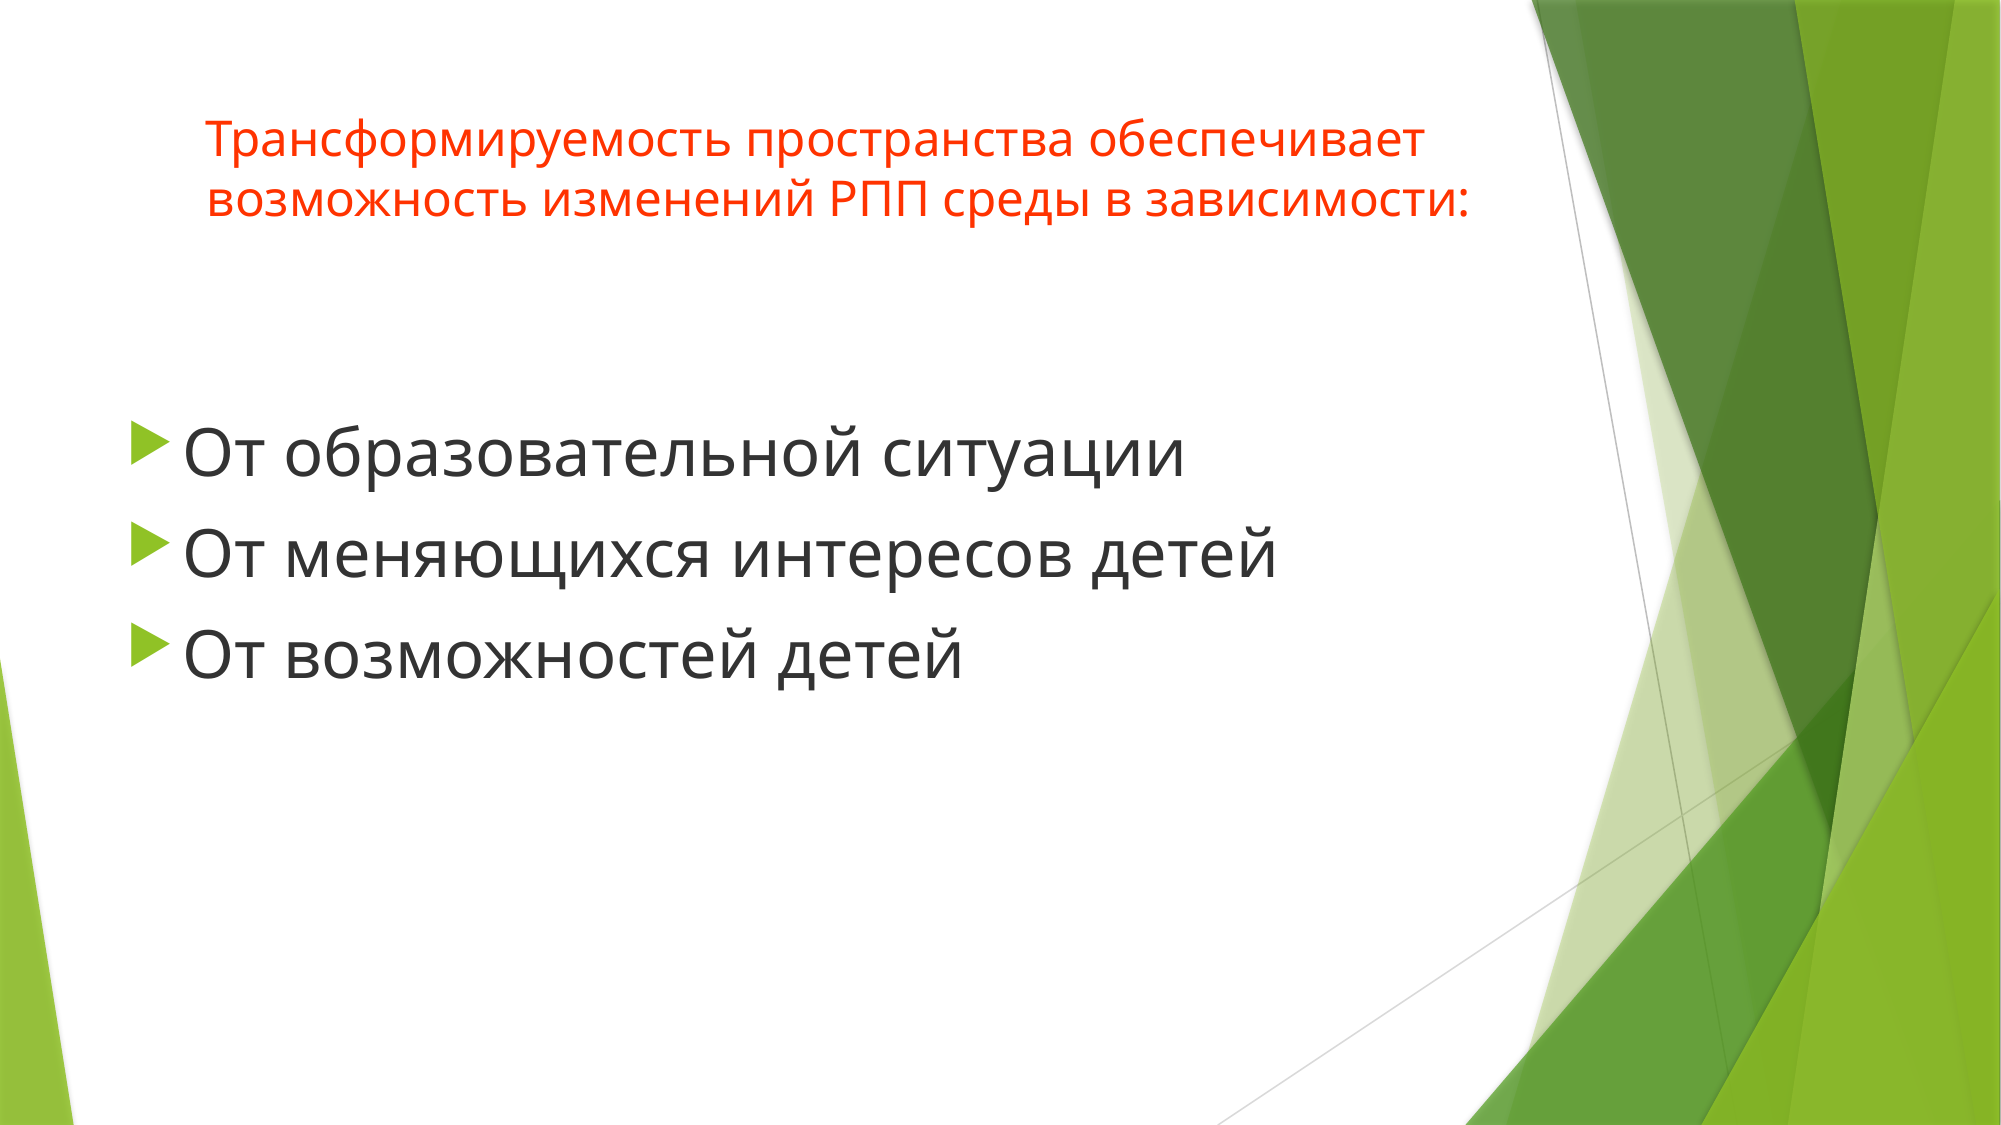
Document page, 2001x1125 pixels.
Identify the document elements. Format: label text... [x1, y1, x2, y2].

title Трансформируемость пространства обеспечивает возможность изменений РПП среды в зависимости: [110, 99, 1522, 328]
list От образовательной ситуации От меняющихся интересов детей От возможностей детей [110, 402, 1522, 992]
